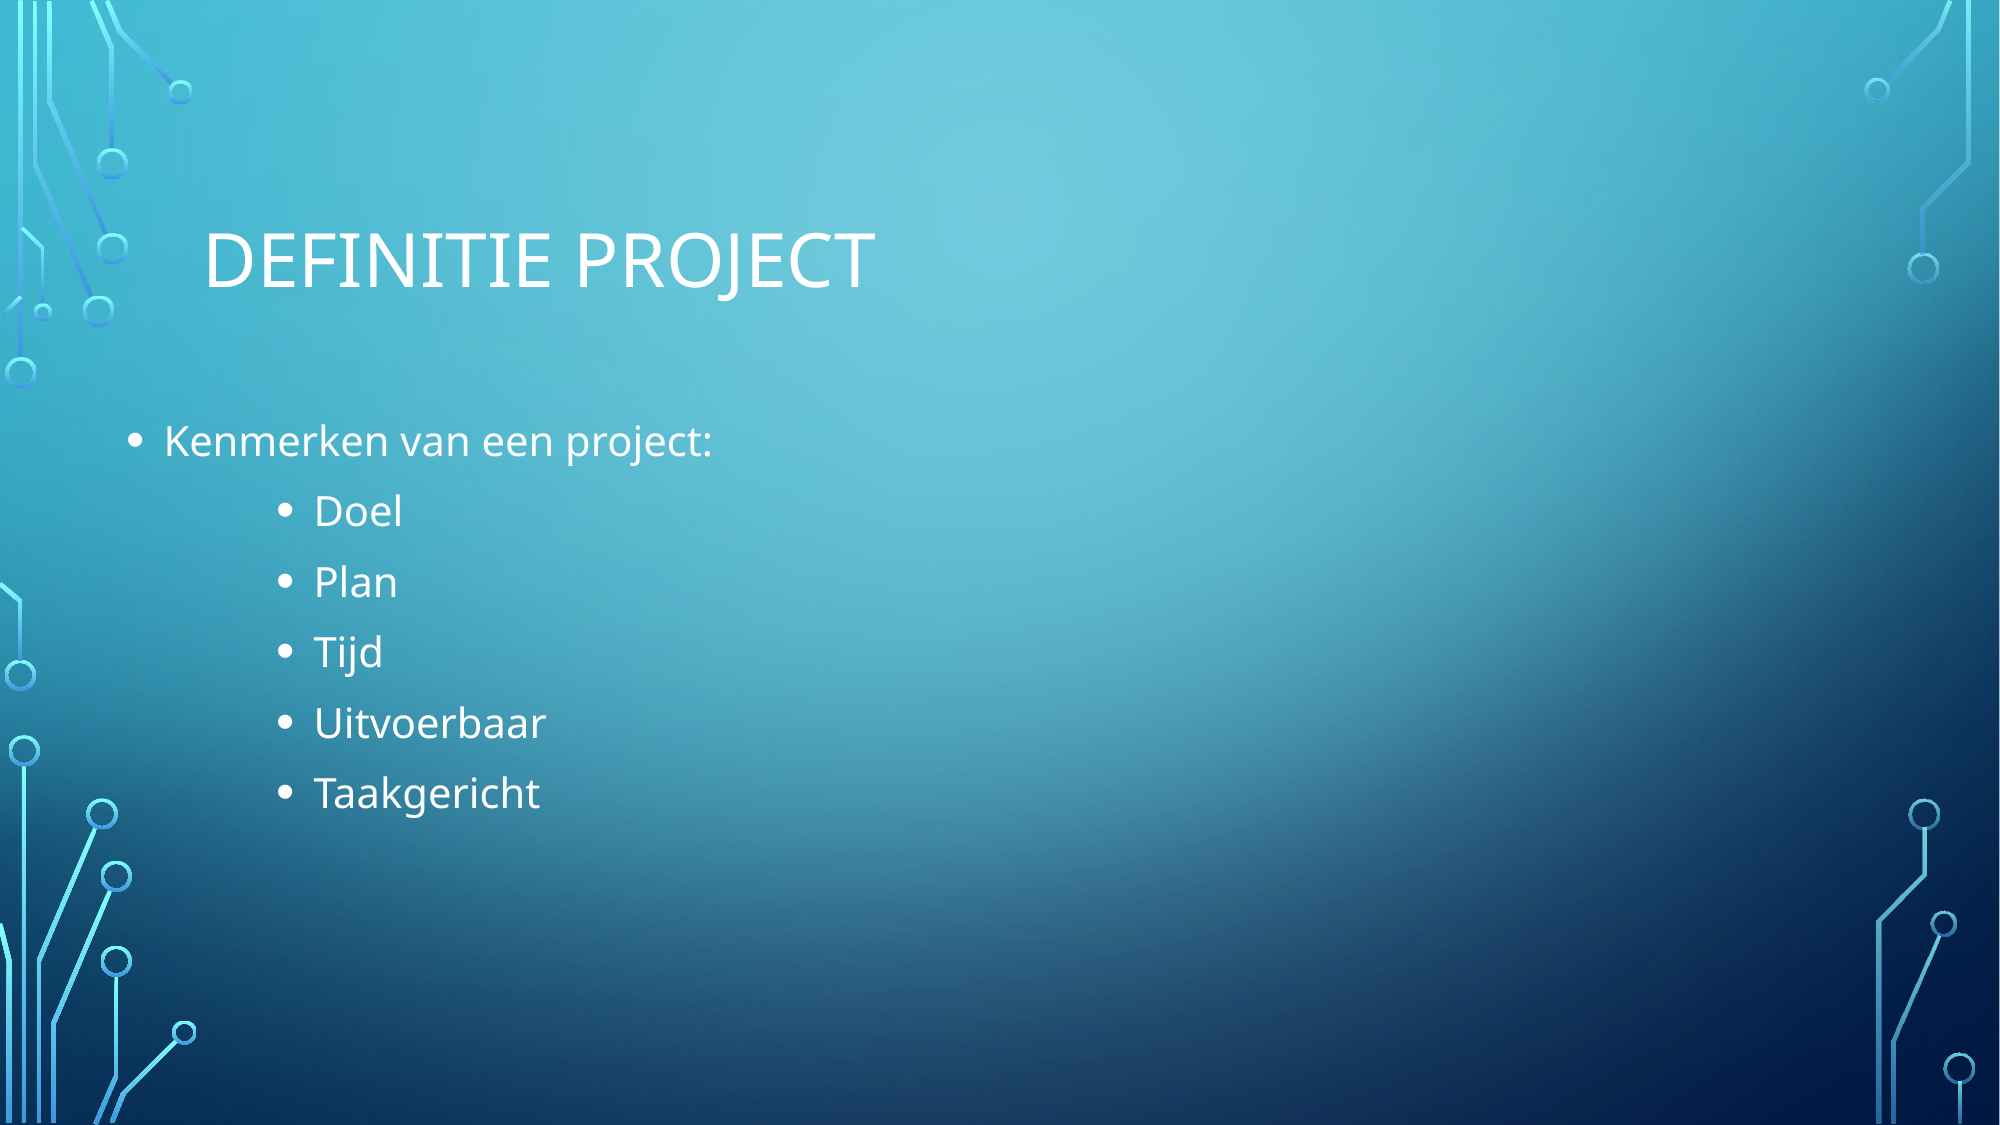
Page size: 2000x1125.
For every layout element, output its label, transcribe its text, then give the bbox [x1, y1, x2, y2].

title Definitie project [187, 101, 1812, 344]
list Kenmerken van een project: Doel Plan Tijd Uitvoerbaar Taakgericht [111, 397, 1768, 1015]
